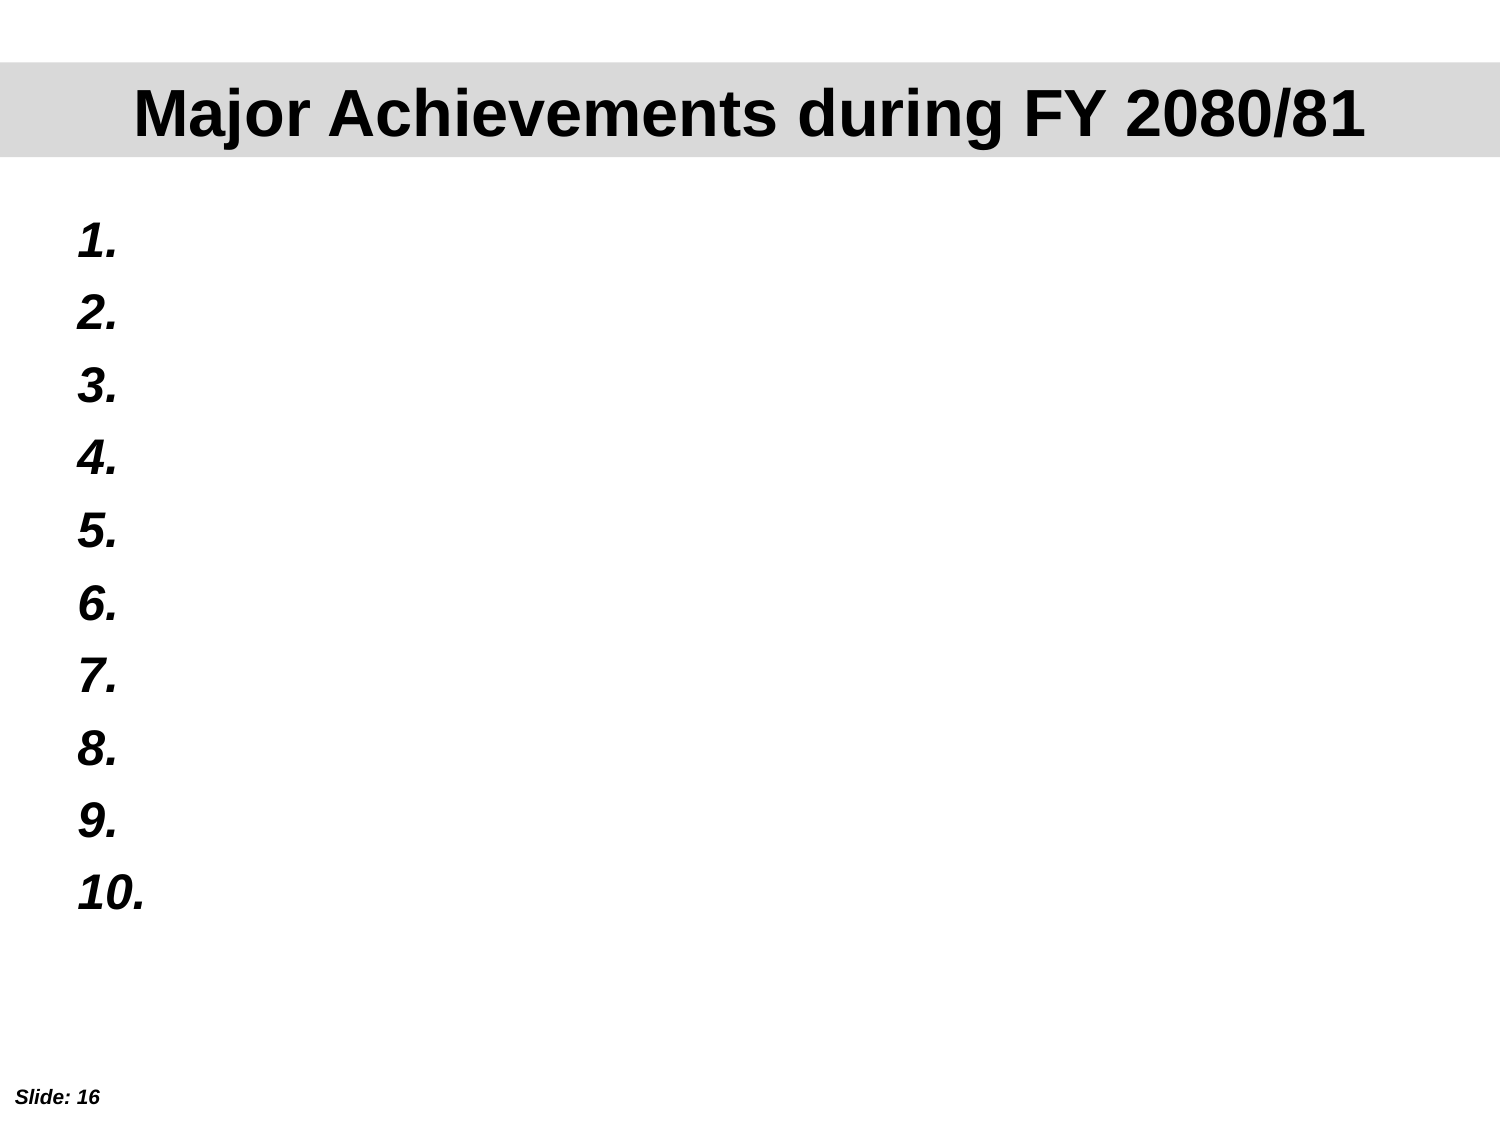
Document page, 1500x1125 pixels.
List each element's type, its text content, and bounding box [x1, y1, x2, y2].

text_box Major Achievements during FY 2080/81 [0, 62, 1500, 158]
text_box 1. 2. 3. 4. 5. 6. 7. 8. 9. 10. [62, 199, 1450, 988]
